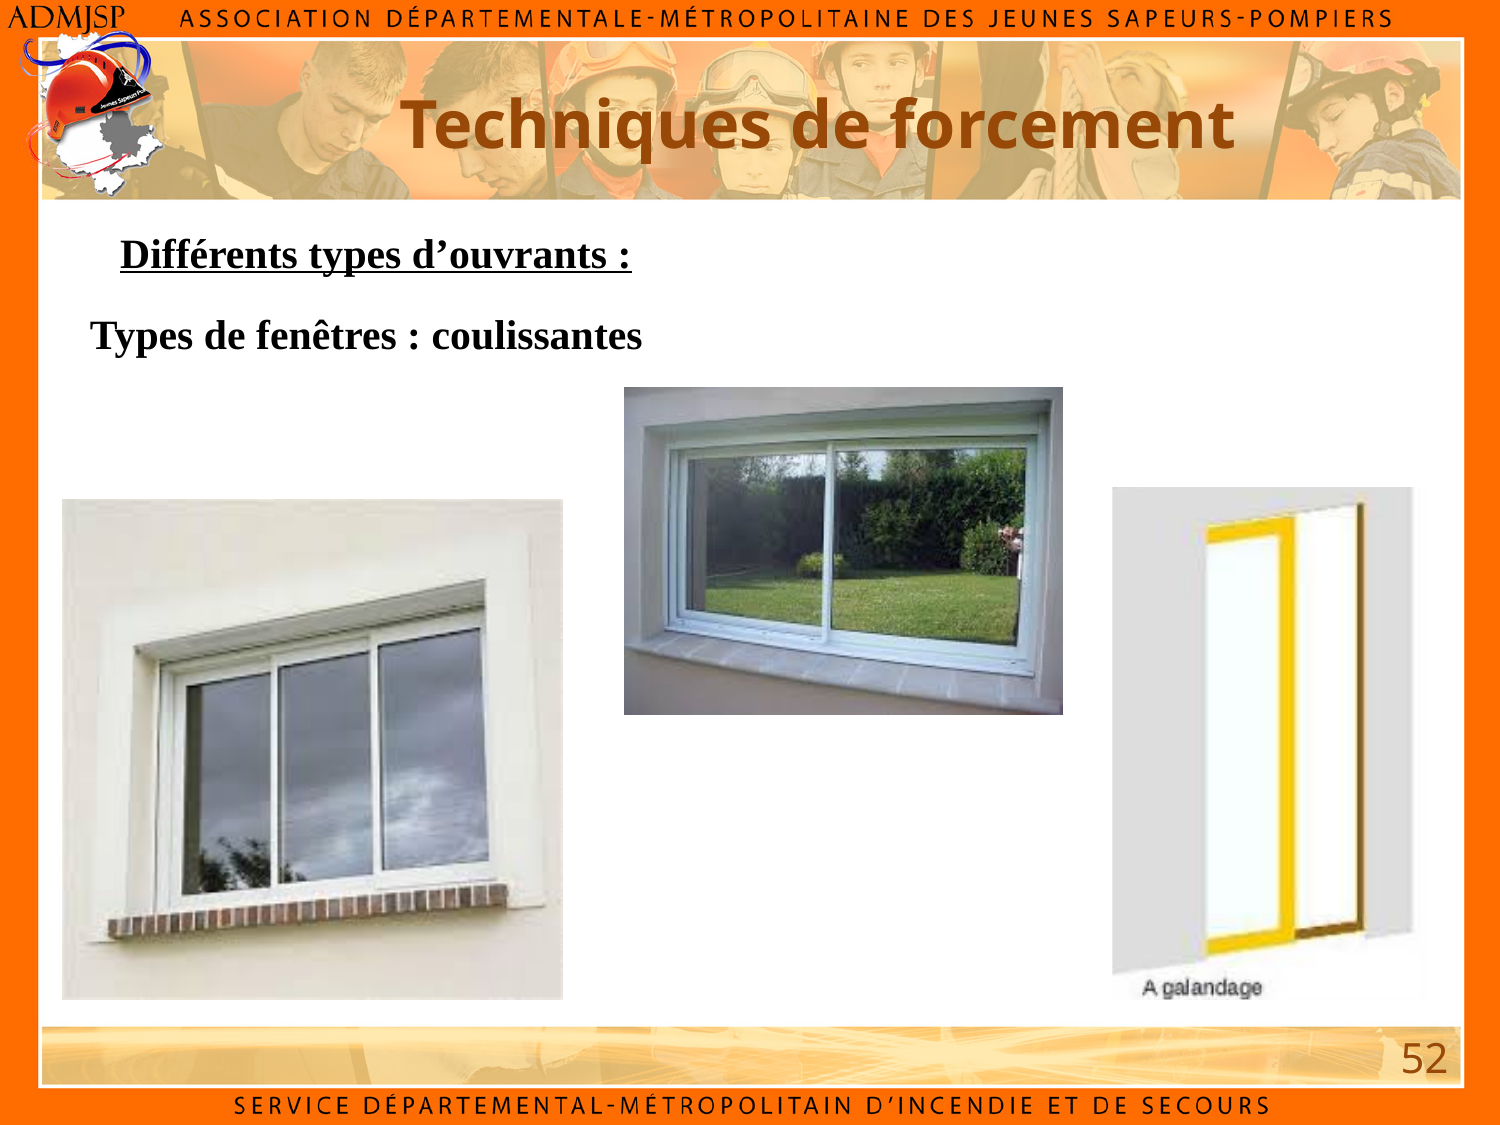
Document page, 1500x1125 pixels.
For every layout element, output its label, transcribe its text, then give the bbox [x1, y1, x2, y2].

text_box Différents types d’ouvrants : [67, 215, 1412, 285]
picture [0, 0, 1500, 1125]
text_box 52 [1113, 1029, 1464, 1090]
title Techniques de forcement [183, 45, 1454, 200]
text_box Types de fenêtres : coulissantes [74, 299, 1419, 365]
